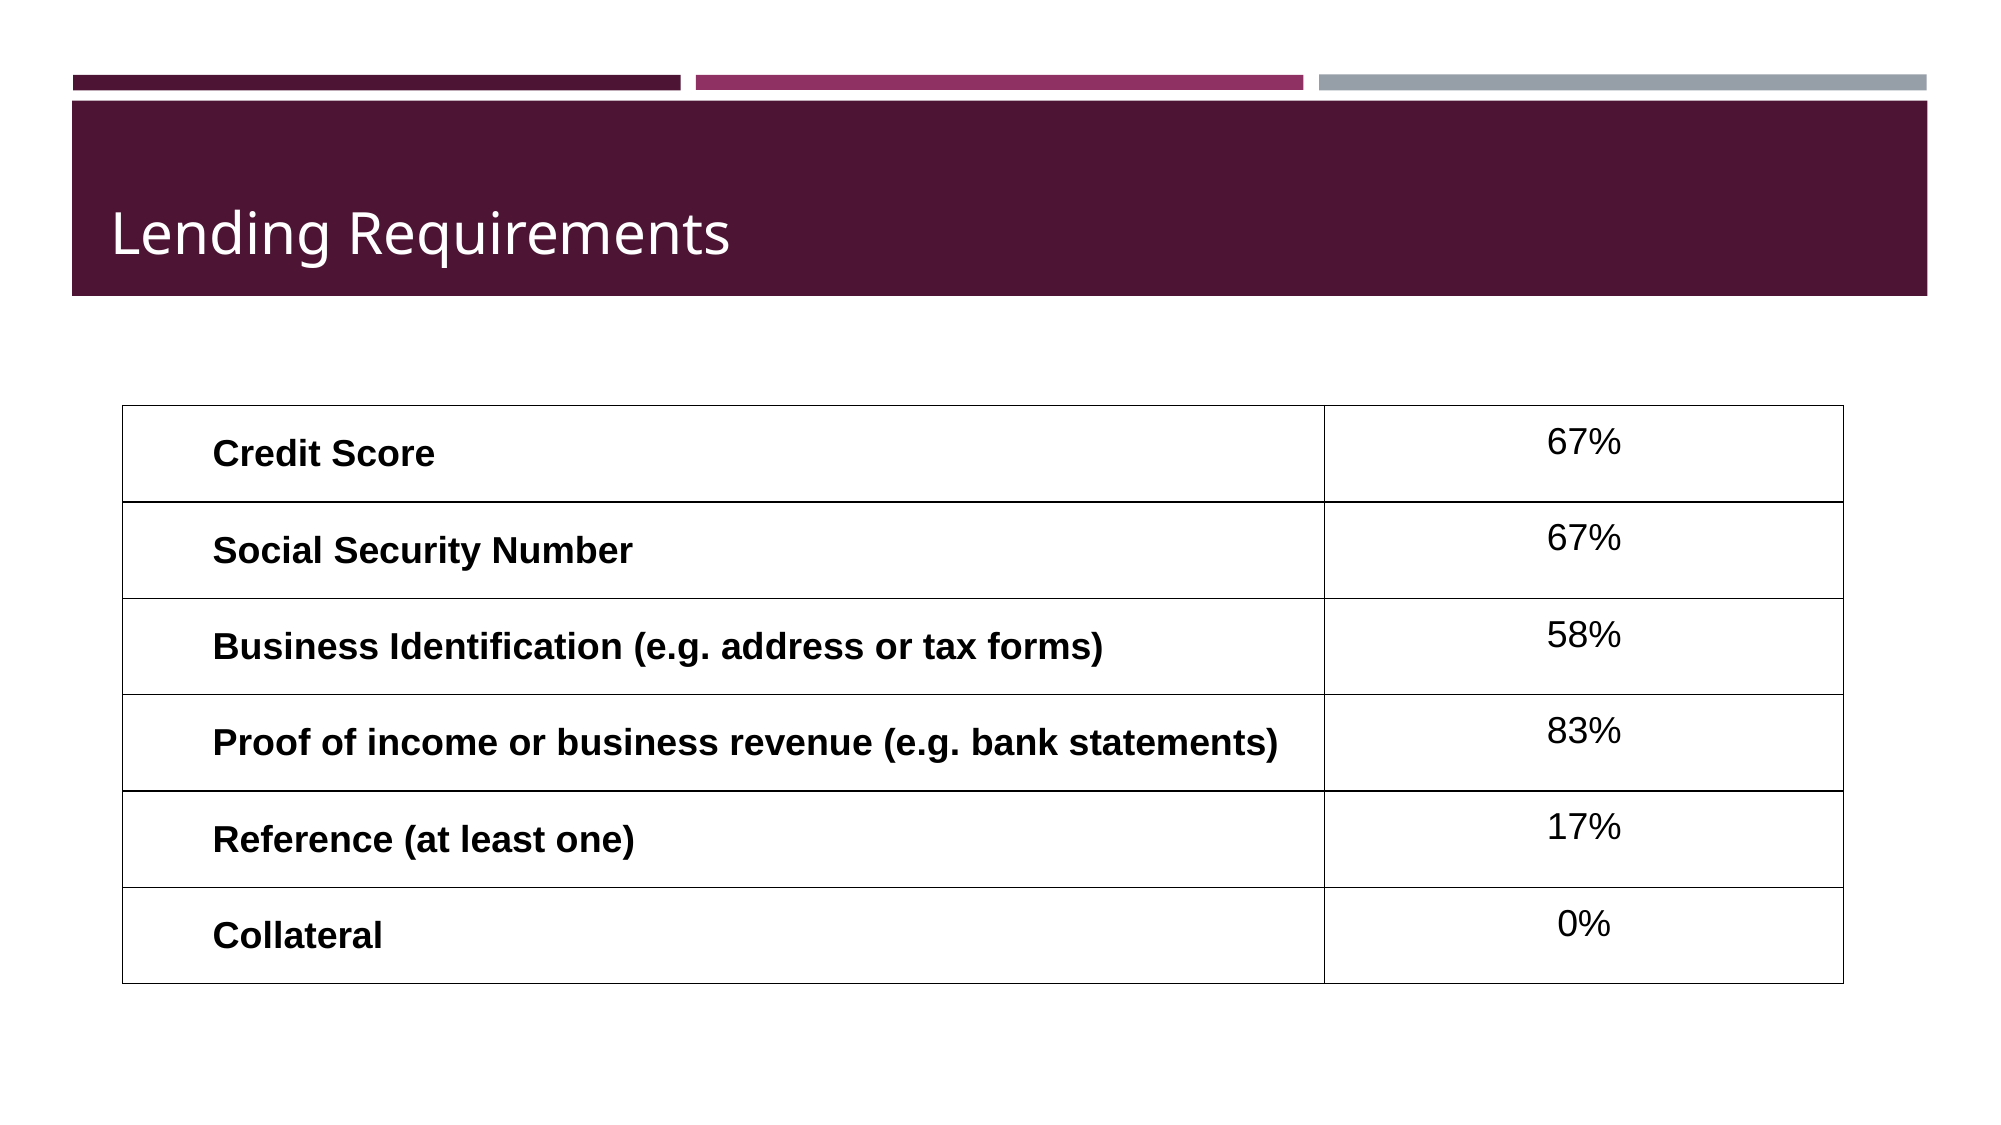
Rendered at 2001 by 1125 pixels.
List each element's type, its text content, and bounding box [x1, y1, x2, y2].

table_cell Proof of income or business revenue (e.g. bank statements) [123, 695, 1324, 790]
table_cell 0% [1325, 888, 1843, 983]
table_cell Social Security Number [123, 503, 1324, 598]
table_cell 58% [1325, 599, 1843, 694]
table_cell 83% [1325, 695, 1843, 790]
title Lending Requirements [95, 115, 1905, 282]
table_cell Reference (at least one) [123, 792, 1324, 887]
table_header 67% [1325, 406, 1843, 501]
table_cell Collateral [123, 888, 1324, 983]
table_cell 17% [1325, 792, 1843, 887]
table_header Credit Score [123, 406, 1324, 501]
table_cell Business Identification (e.g. address or tax forms) [123, 599, 1324, 694]
table_cell 67% [1325, 503, 1843, 598]
